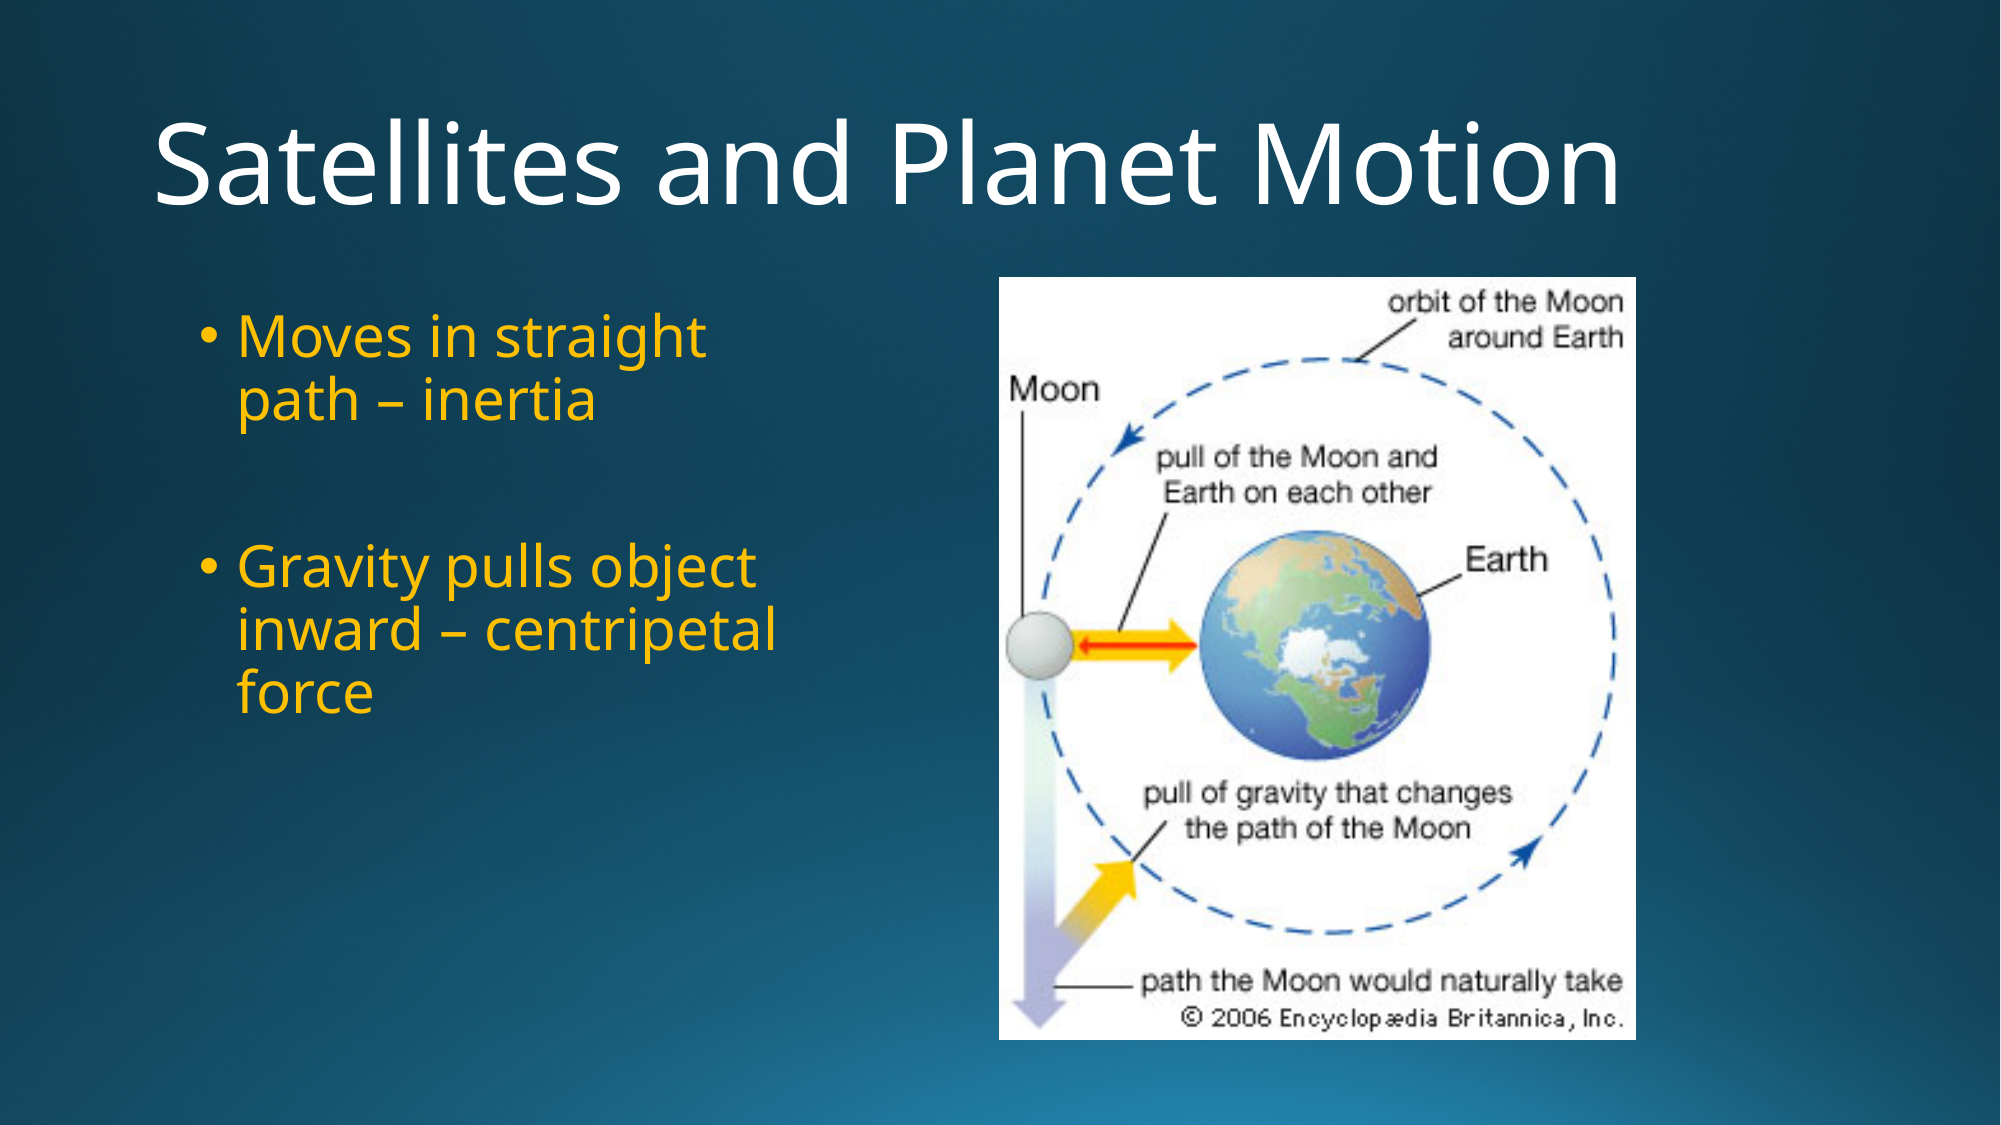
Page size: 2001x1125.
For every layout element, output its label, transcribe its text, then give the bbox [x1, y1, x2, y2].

list Moves in straight path – inertia Gravity pulls object inward – centripetal force [183, 299, 857, 1014]
title Satellites and Planet Motion [137, 59, 1863, 278]
picture [0, 0, 2001, 1125]
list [999, 277, 1636, 1040]
